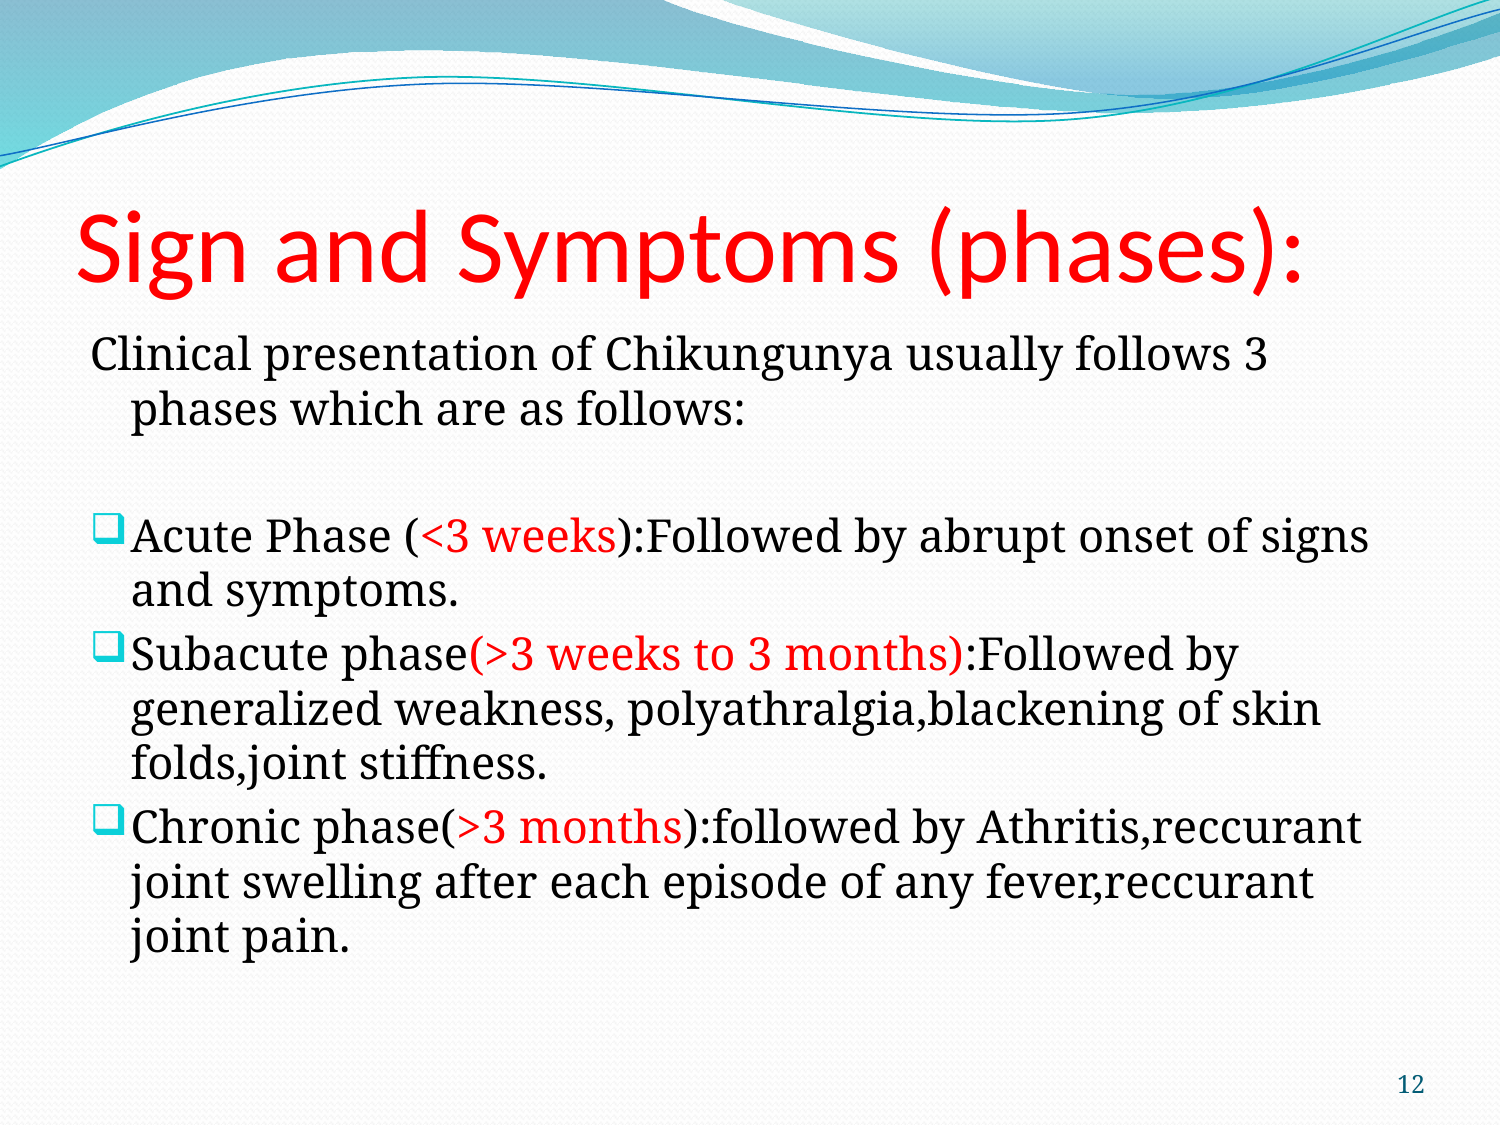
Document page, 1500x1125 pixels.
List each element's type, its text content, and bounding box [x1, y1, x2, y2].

title Sign and Symptoms (phases): [75, 115, 1425, 303]
list Clinical presentation of Chikungunya usually follows 3 phases which are as follows: Acute Phase (<3 weeks):Followed by abrupt onset of signs and symptoms. Subacute phase(>3 weeks to 3 months):Followed by generalized weakness, polyathralgia,blackening of skin folds,joint stiffness. Chronic phase(>3 months):followed by Athritis,reccurant joint swelling after each episode of any fever,reccurant joint pain. [75, 317, 1425, 1038]
slide_number 12 [1299, 1042, 1425, 1103]
